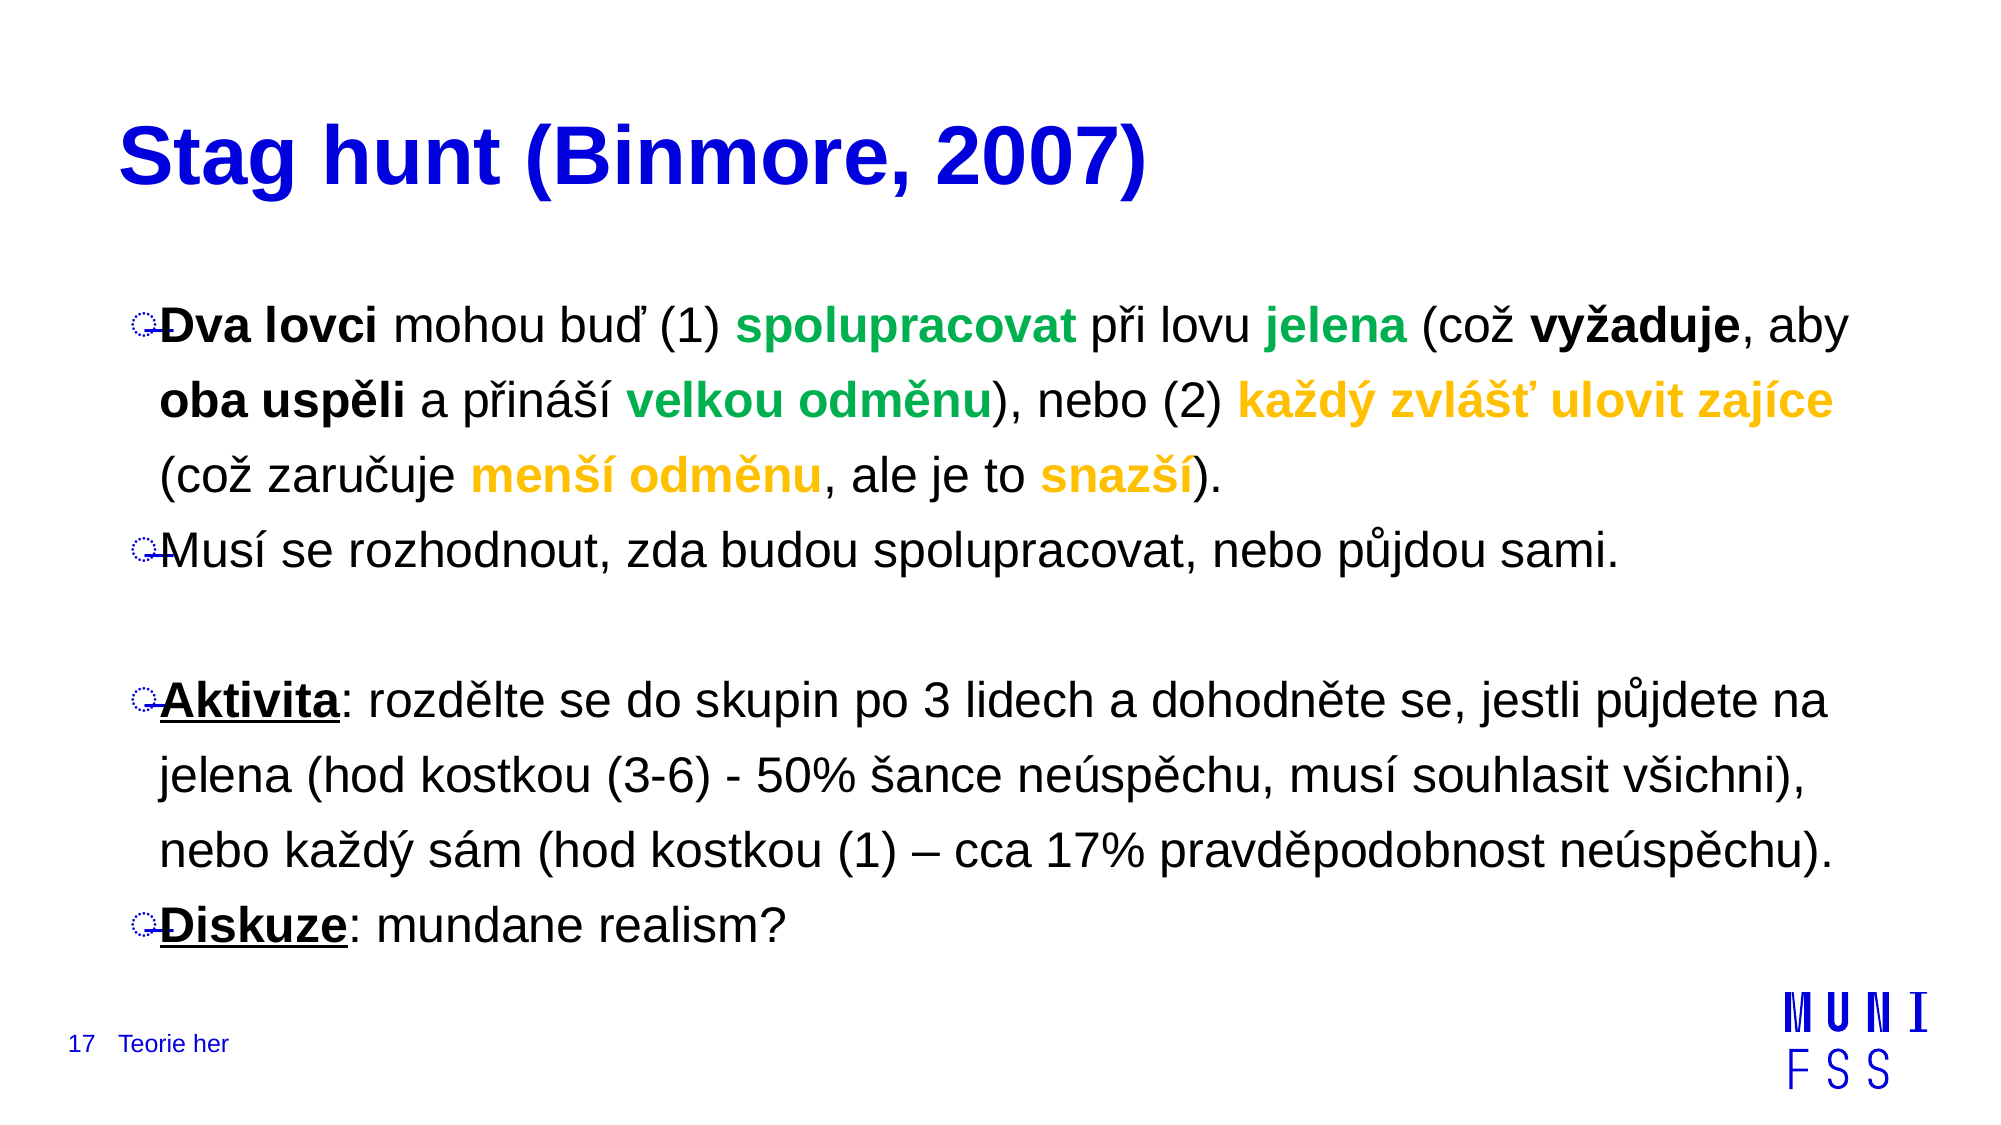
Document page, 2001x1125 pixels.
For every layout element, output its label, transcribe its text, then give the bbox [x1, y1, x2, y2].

footer Teorie her [118, 1021, 1418, 1063]
title Stag hunt (Binmore, 2007) [118, 118, 1883, 193]
slide_number 17 [67, 1021, 110, 1063]
list Dva lovci mohou buď (1) spolupracovat při lovu jelena (což vyžaduje, aby oba uspěli a přináší velkou odměnu), nebo (2) každý zvlášť ulovit zajíce (což zaručuje menší odměnu, ale je to snazší). Musí se rozhodnout, zda budou spolupracovat, nebo půjdou sami. Aktivita: rozdělte se do skupin po 3 lidech a dohodněte se, jestli půjdete na jelena (hod kostkou (3-6) - 50% šance neúspěchu, musí souhlasit všichni), nebo každý sám (hod kostkou (1) – cca 17% pravděpodobnost neúspěchu). Diskuze: mundane realism? [118, 277, 1883, 957]
